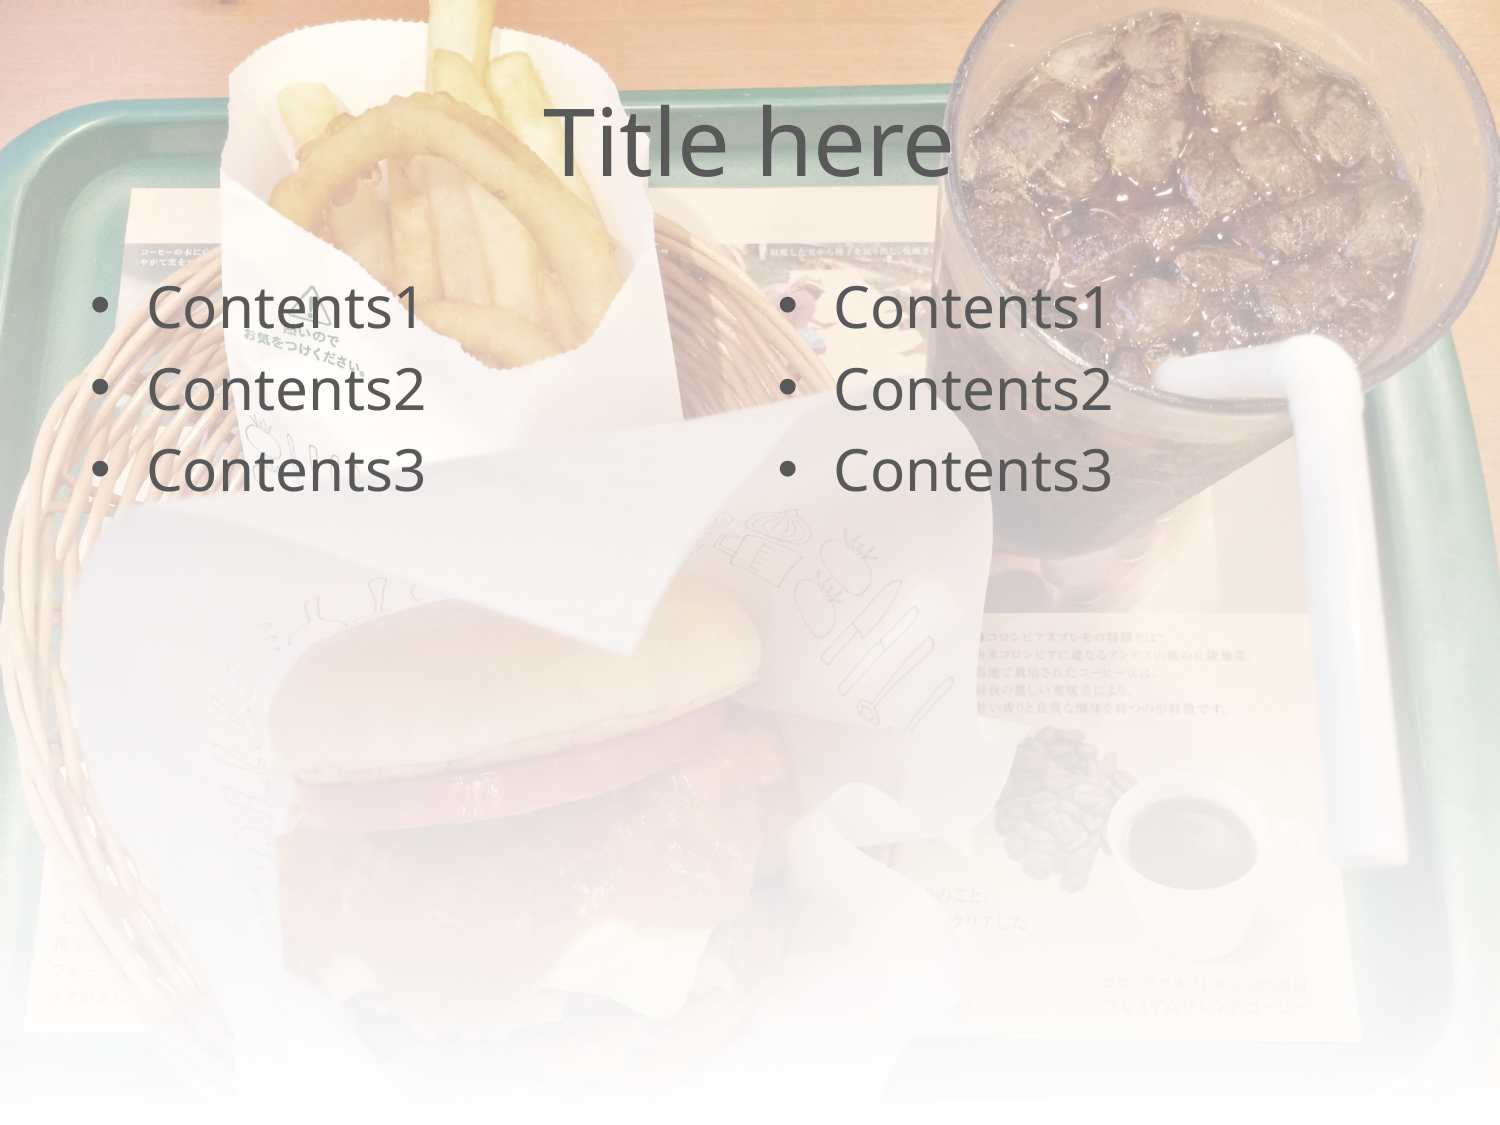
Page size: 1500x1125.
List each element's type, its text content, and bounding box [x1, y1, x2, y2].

text_box [0, 0, 1500, 1125]
list Contents1 Contents2 Contents3 [762, 262, 1425, 1005]
title Title here [75, 45, 1425, 233]
list Contents1 Contents2 Contents3 [75, 262, 738, 1005]
